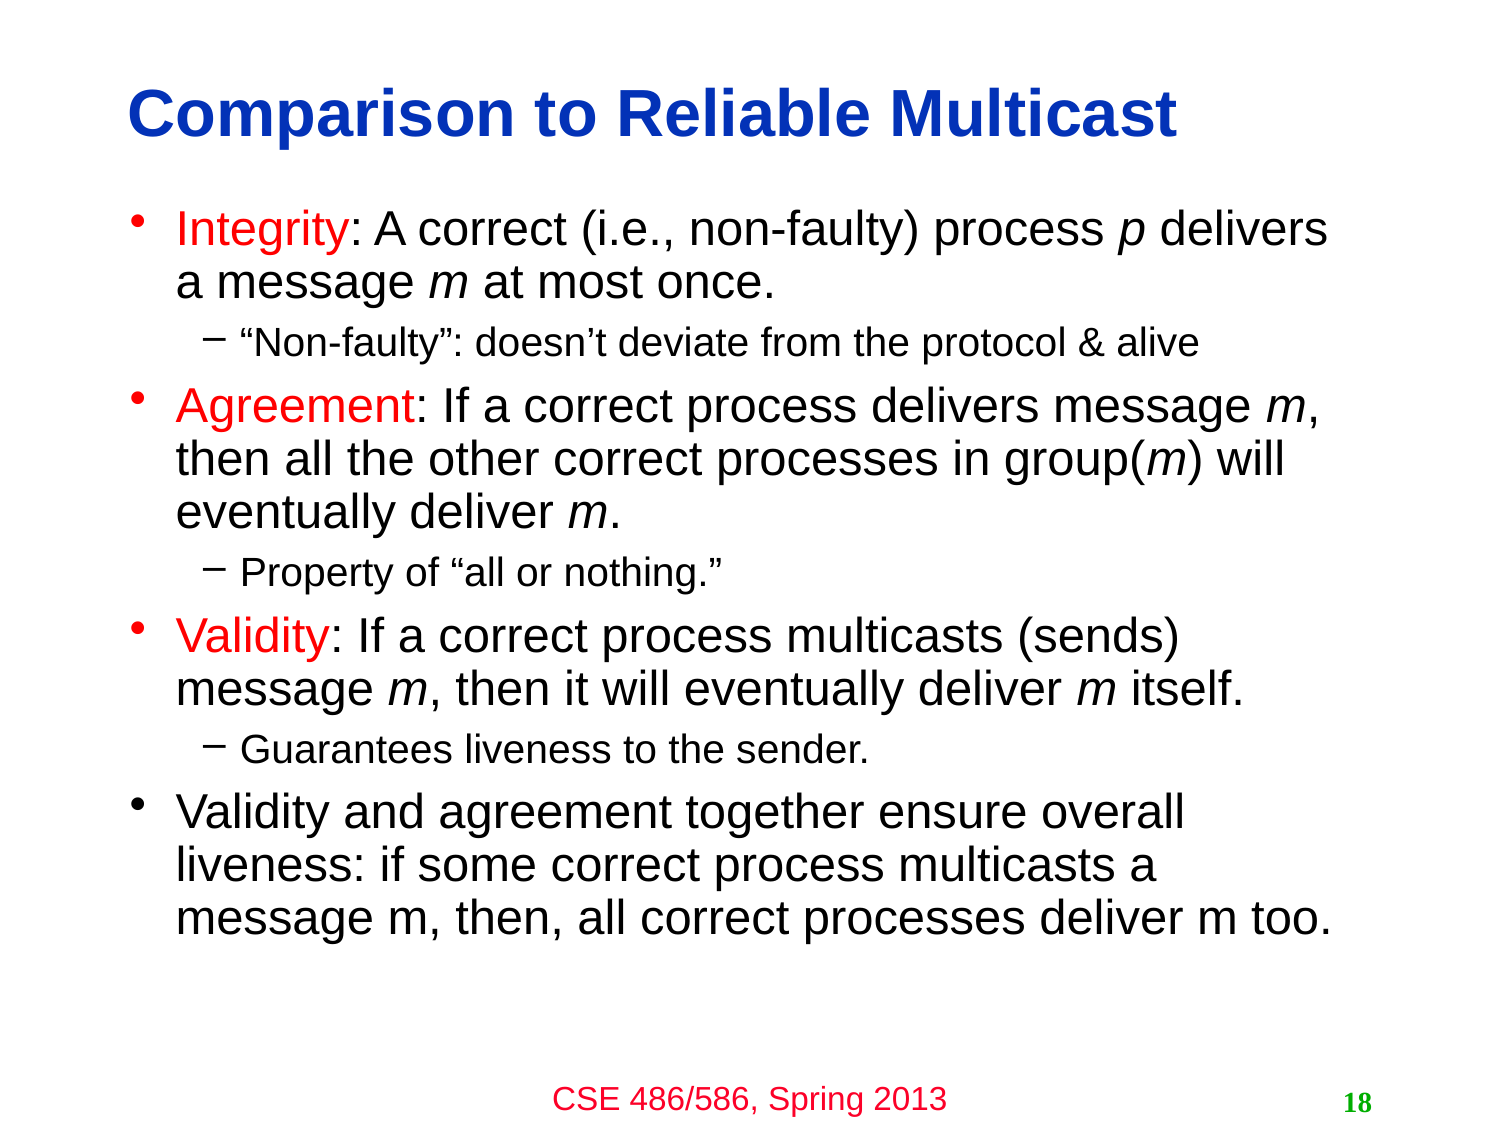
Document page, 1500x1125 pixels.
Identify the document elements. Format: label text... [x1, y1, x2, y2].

title Comparison to Reliable Multicast [112, 53, 1310, 176]
list Integrity: A correct (i.e., non-faulty) process p delivers a message m at most once. “Non-faulty”: doesn’t deviate from the protocol & alive Agreement: If a correct process delivers message m, then all the other correct processes in group(m) will eventually deliver m. Property of “all or nothing.” Validity: If a correct process multicasts (sends) message m, then it will eventually deliver m itself. Guarantees liveness to the sender. Validity and agreement together ensure overall liveness: if some correct process multicasts a message m, then, all correct processes deliver m too. [114, 195, 1376, 1005]
slide_number 18 [1074, 1076, 1388, 1125]
